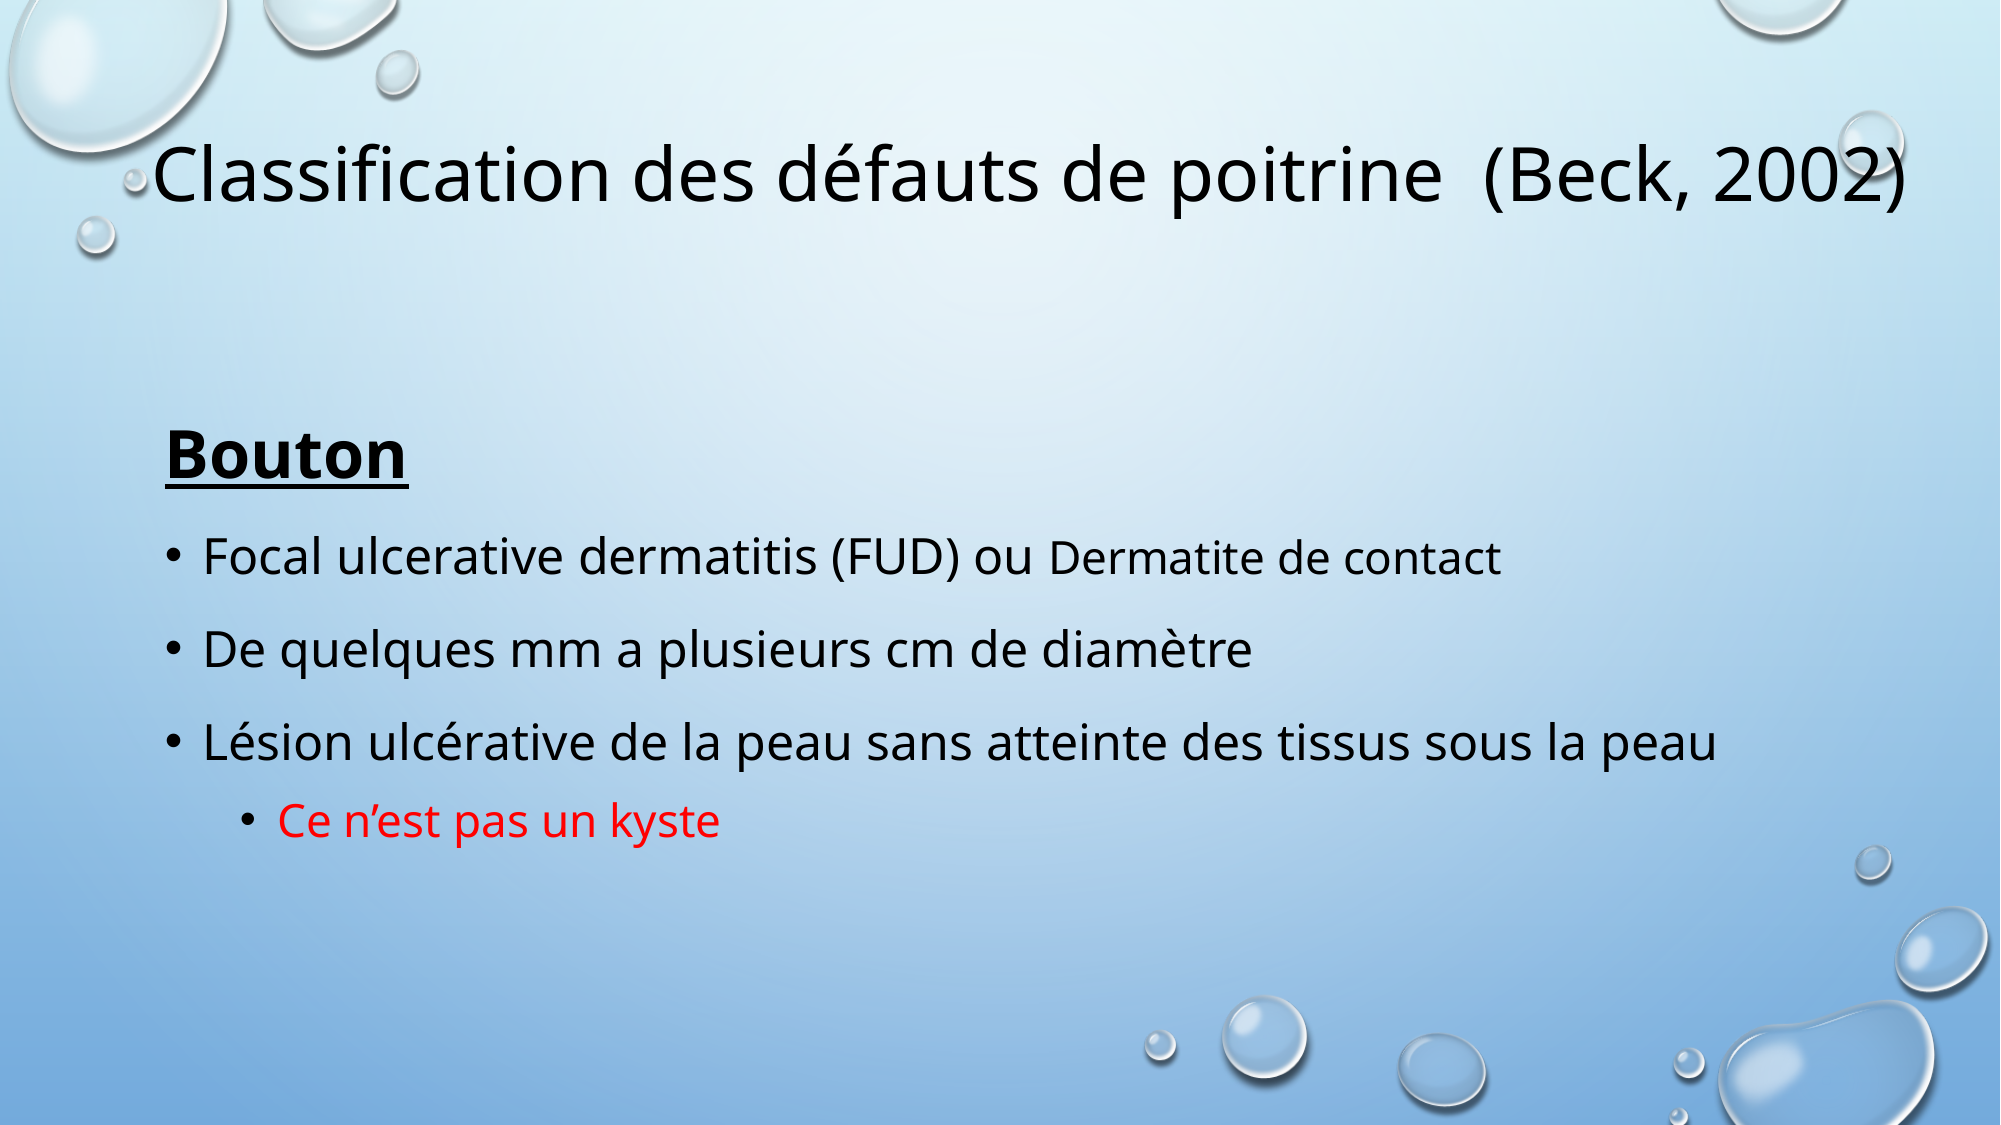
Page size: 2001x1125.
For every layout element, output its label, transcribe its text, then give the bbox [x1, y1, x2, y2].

list Bouton Focal ulcerative dermatitis (FUD) ou Dermatite de contact De quelques mm a plusieurs cm de diamètre Lésion ulcérative de la peau sans atteinte des tissus sous la peau Ce n’est pas un kyste [149, 388, 1953, 1005]
title Classification des défauts de poitrine (Beck, 2002) [136, 103, 1953, 333]
picture [0, 0, 2000, 1125]
